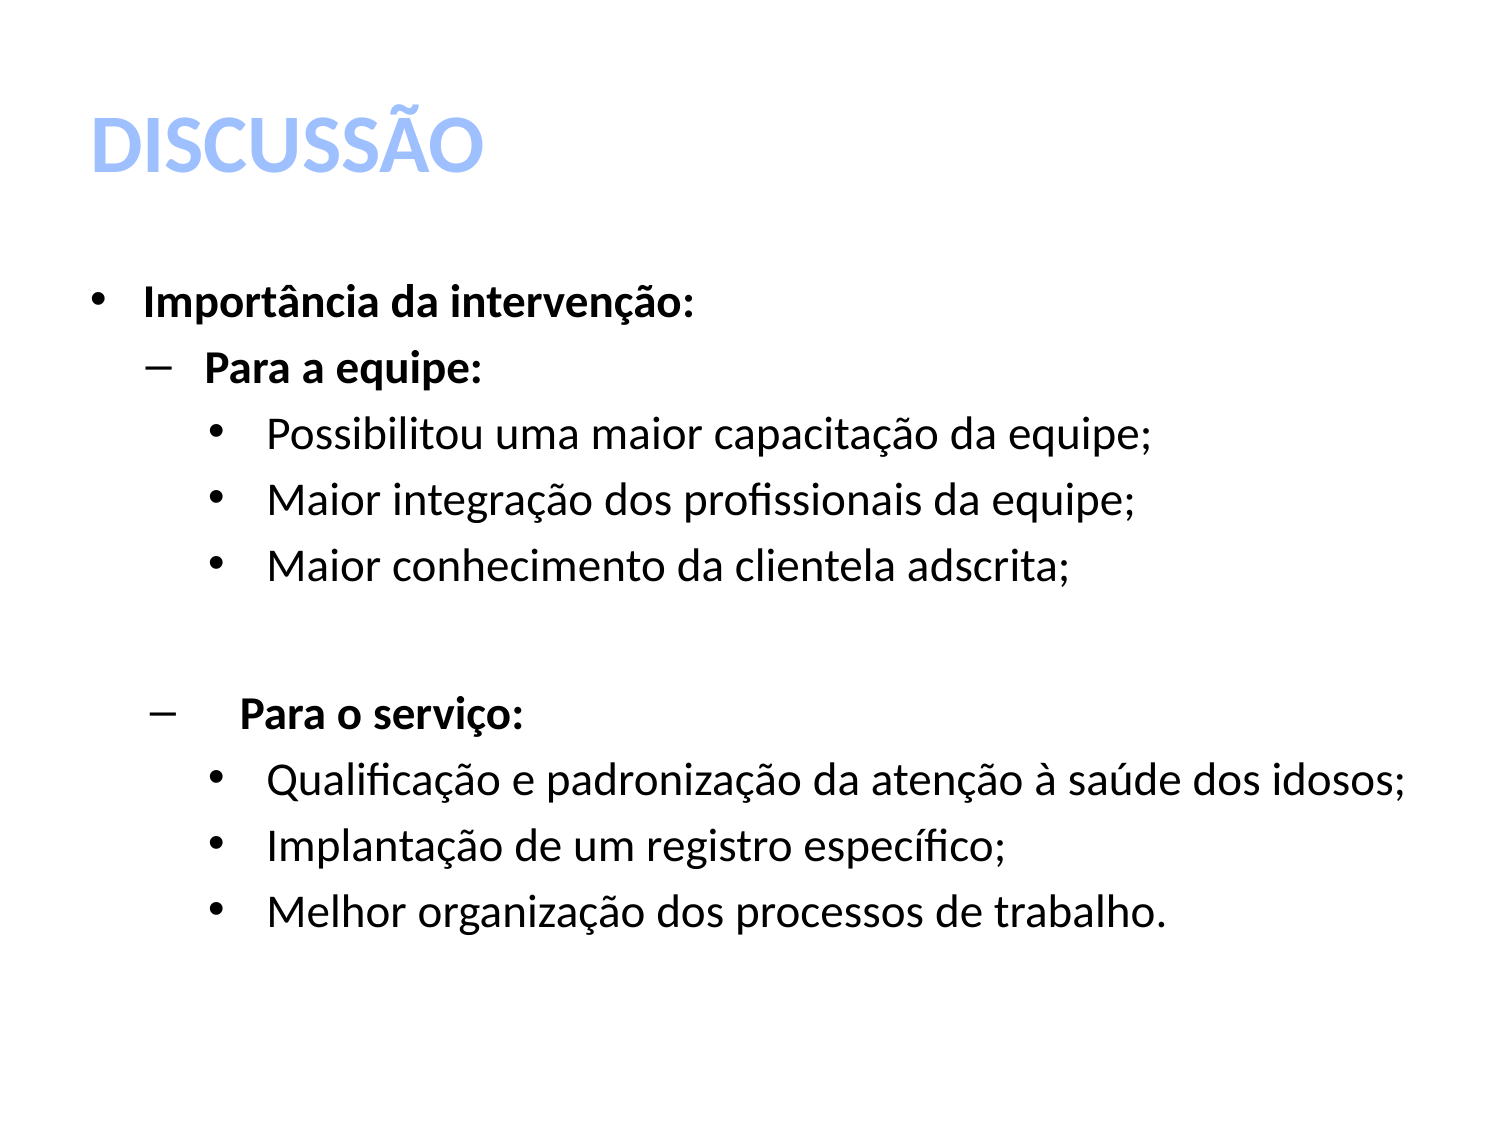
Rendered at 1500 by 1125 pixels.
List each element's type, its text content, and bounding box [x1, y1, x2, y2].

title DISCUSSÃO [75, 45, 1425, 233]
list Importância da intervenção: Para a equipe: Possibilitou uma maior capacitação da equipe; Maior integração dos profissionais da equipe; Maior conhecimento da clientela adscrita; Para o serviço: Qualificação e padronização da atenção à saúde dos idosos; Implantação de um registro específico; Melhor organização dos processos de trabalho. [75, 262, 1430, 997]
